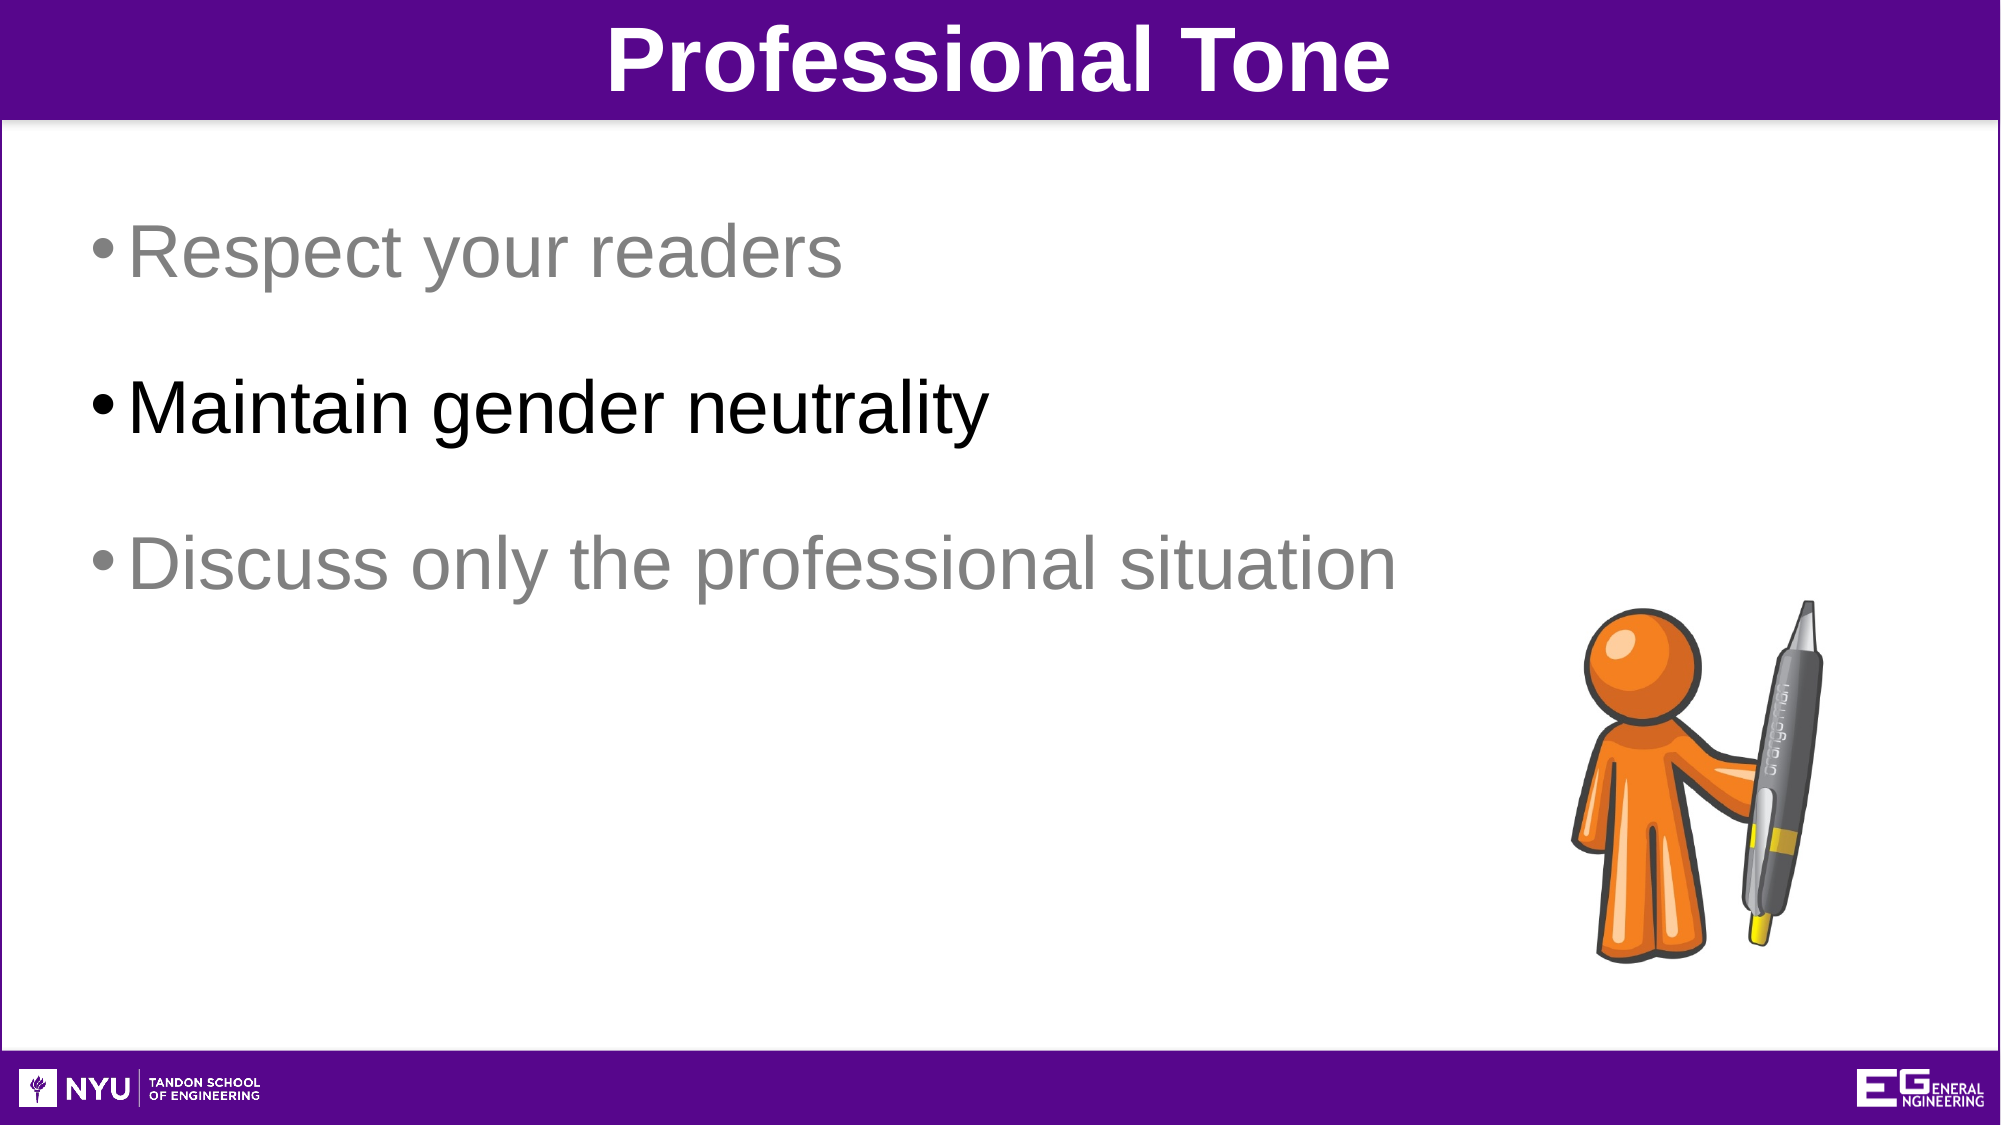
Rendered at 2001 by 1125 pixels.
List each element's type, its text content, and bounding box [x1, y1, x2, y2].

picture [1508, 587, 1906, 986]
list Respect your readers Maintain gender neutrality Discuss only the professional situation [0, 149, 2000, 1026]
picture [19, 1069, 260, 1107]
list Professional Tone [0, 0, 2000, 120]
picture [1856, 1069, 1984, 1107]
